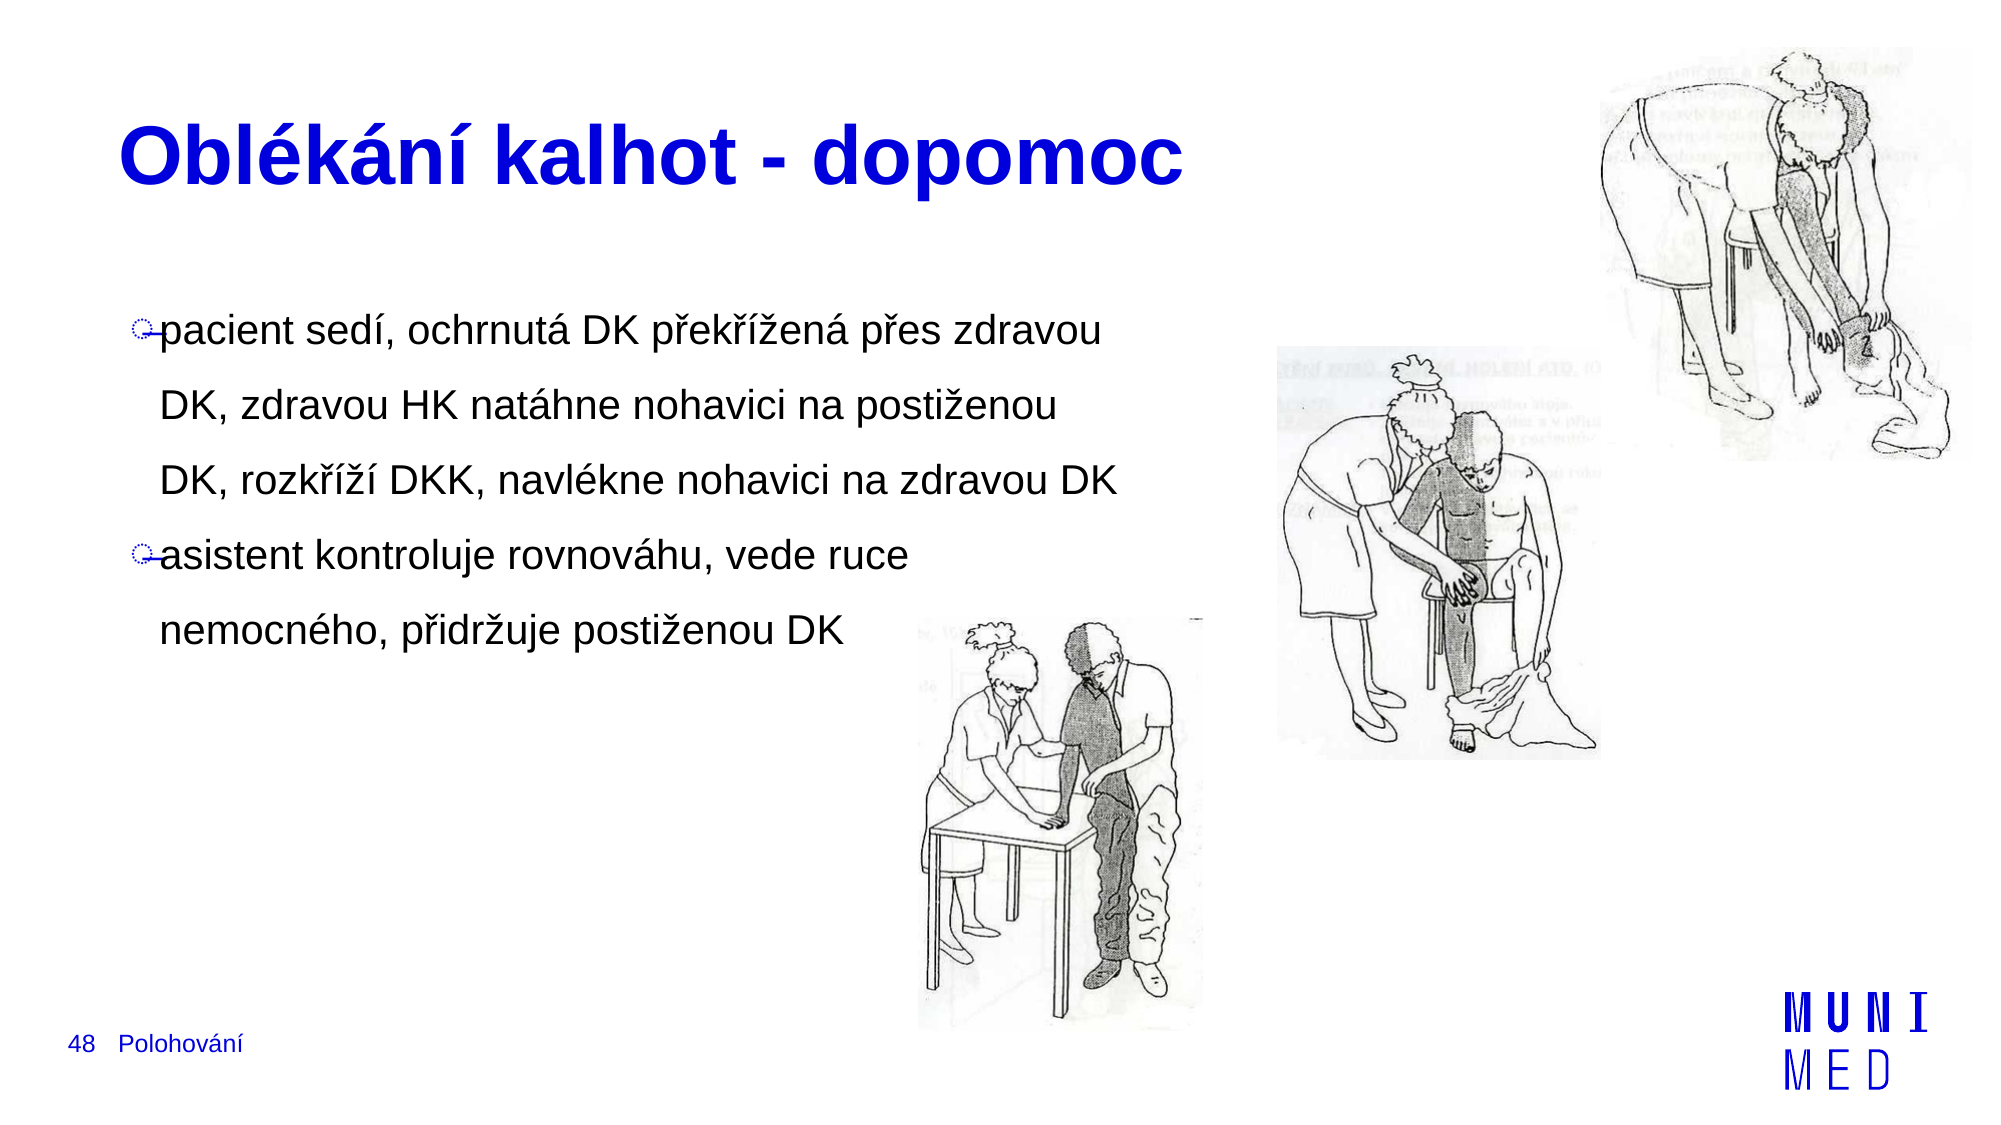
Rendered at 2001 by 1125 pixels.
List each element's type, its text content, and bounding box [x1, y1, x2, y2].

slide_number 48 [67, 1021, 110, 1063]
list pacient sedí, ochrnutá DK překřížená přes zdravou DK, zdravou HK natáhne nohavici na postiženou DK, rozkříží DKK, navlékne nohavici na zdravou DK asistent kontroluje rovnováhu, vede ruce nemocného, přidržuje postiženou DK [118, 277, 1128, 957]
footer Polohování [118, 1021, 1418, 1063]
picture [917, 616, 1203, 1031]
picture [1277, 47, 1972, 760]
title Oblékání kalhot - dopomoc [118, 118, 1595, 193]
